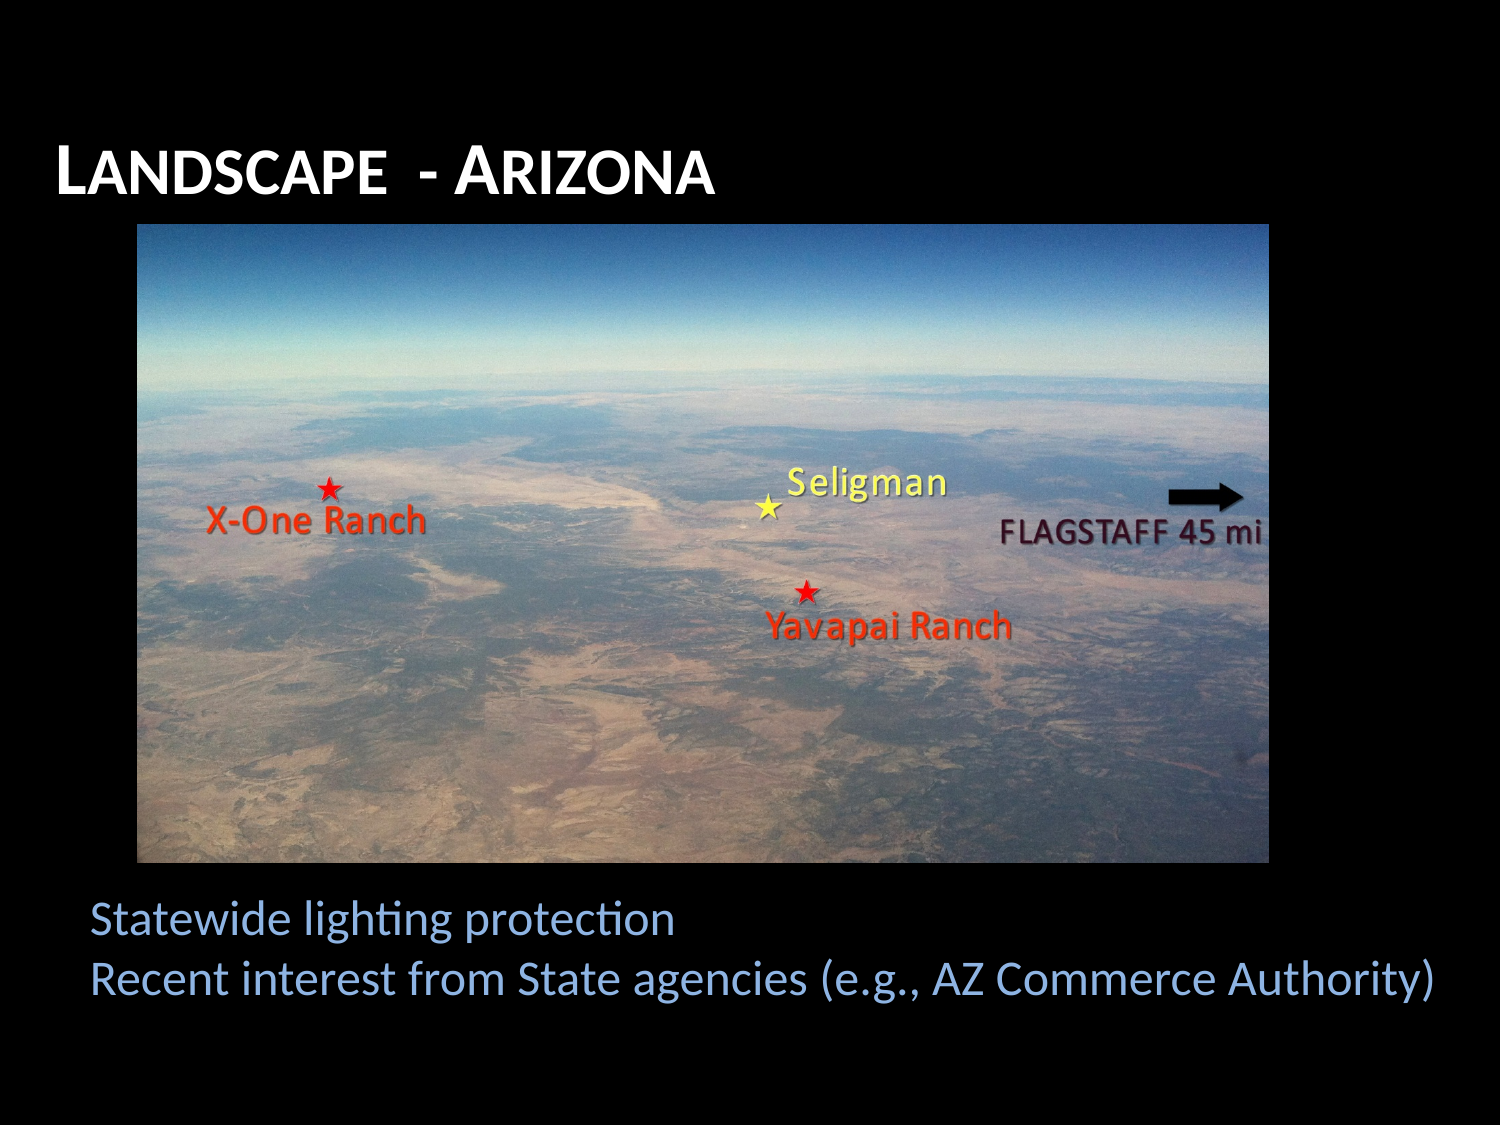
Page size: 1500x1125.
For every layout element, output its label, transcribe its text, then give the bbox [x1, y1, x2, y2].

picture [137, 224, 1270, 863]
text_box LANDSCAPE - ARIZONA [40, 112, 762, 298]
text_box Statewide lighting protection Recent interest from State agencies (e.g., AZ Commerce Authority) [75, 878, 1463, 1013]
